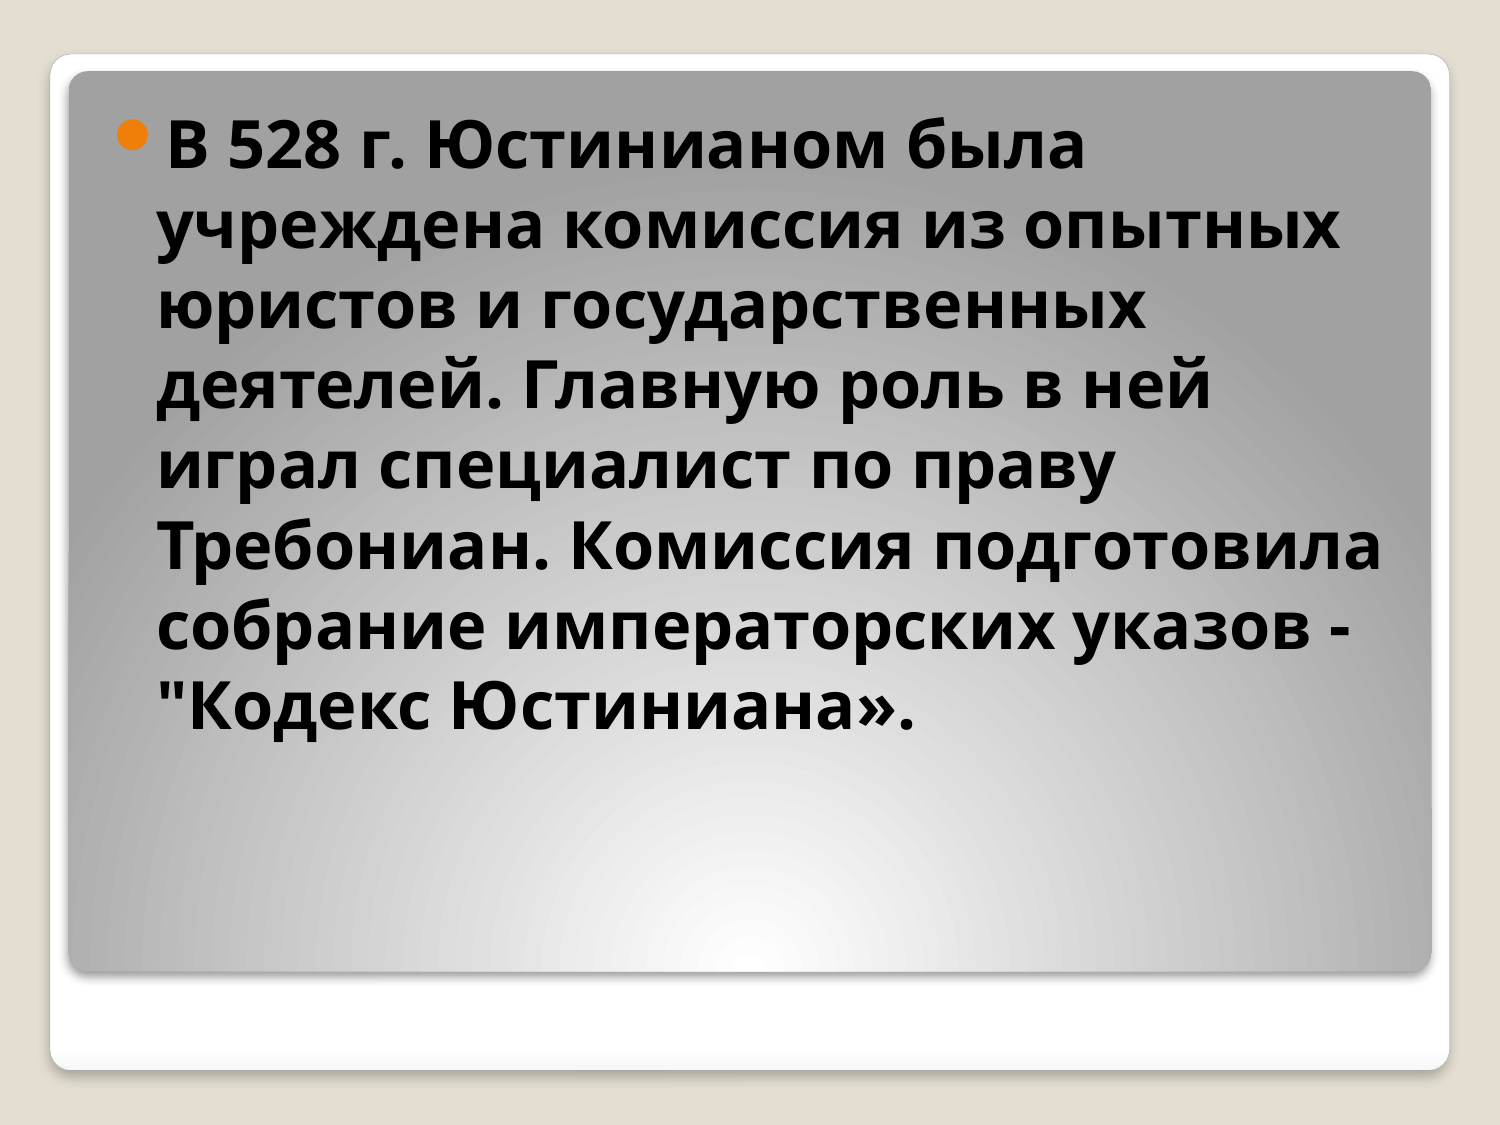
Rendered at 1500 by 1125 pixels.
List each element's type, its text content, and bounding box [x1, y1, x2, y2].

list В 528 г. Юстинианом была учреждена комиссия из опытных юристов и государственных деятелей. Главную роль в ней играл специалист по праву Требониан. Комиссия подготовила собрание императорских указов - "Кодекс Юстиниана». [82, 86, 1425, 1043]
